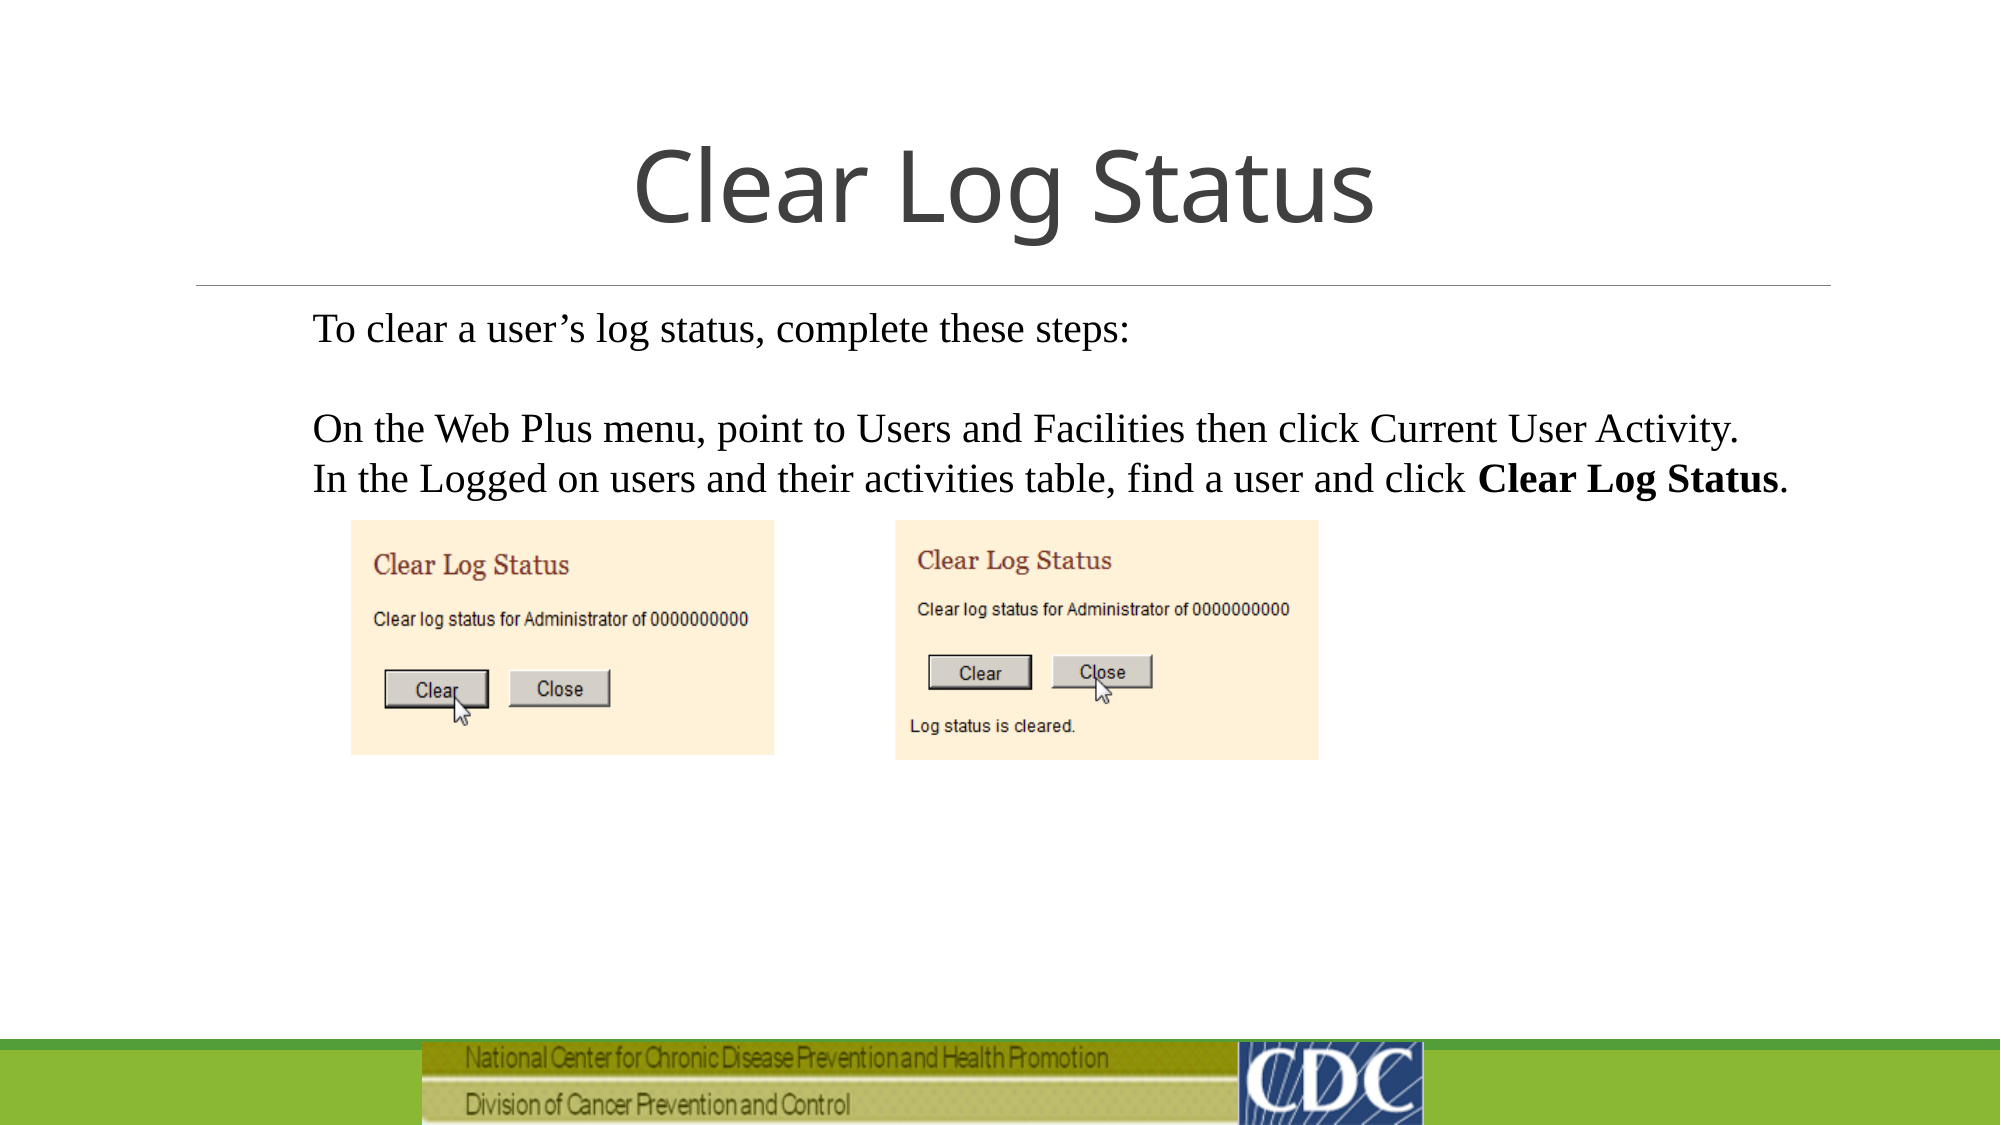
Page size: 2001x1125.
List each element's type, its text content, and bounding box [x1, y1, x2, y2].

picture [421, 1041, 1425, 1125]
picture [894, 519, 1320, 760]
title Clear Log Status [180, 47, 1830, 251]
picture [350, 519, 775, 756]
text_box To clear a user’s log status, complete these steps: On the Web Plus menu, point to Users and Facilities then click Current User Activity. In the Logged on users and their activities table, find a user and click Clear Log Status. [297, 292, 1805, 553]
